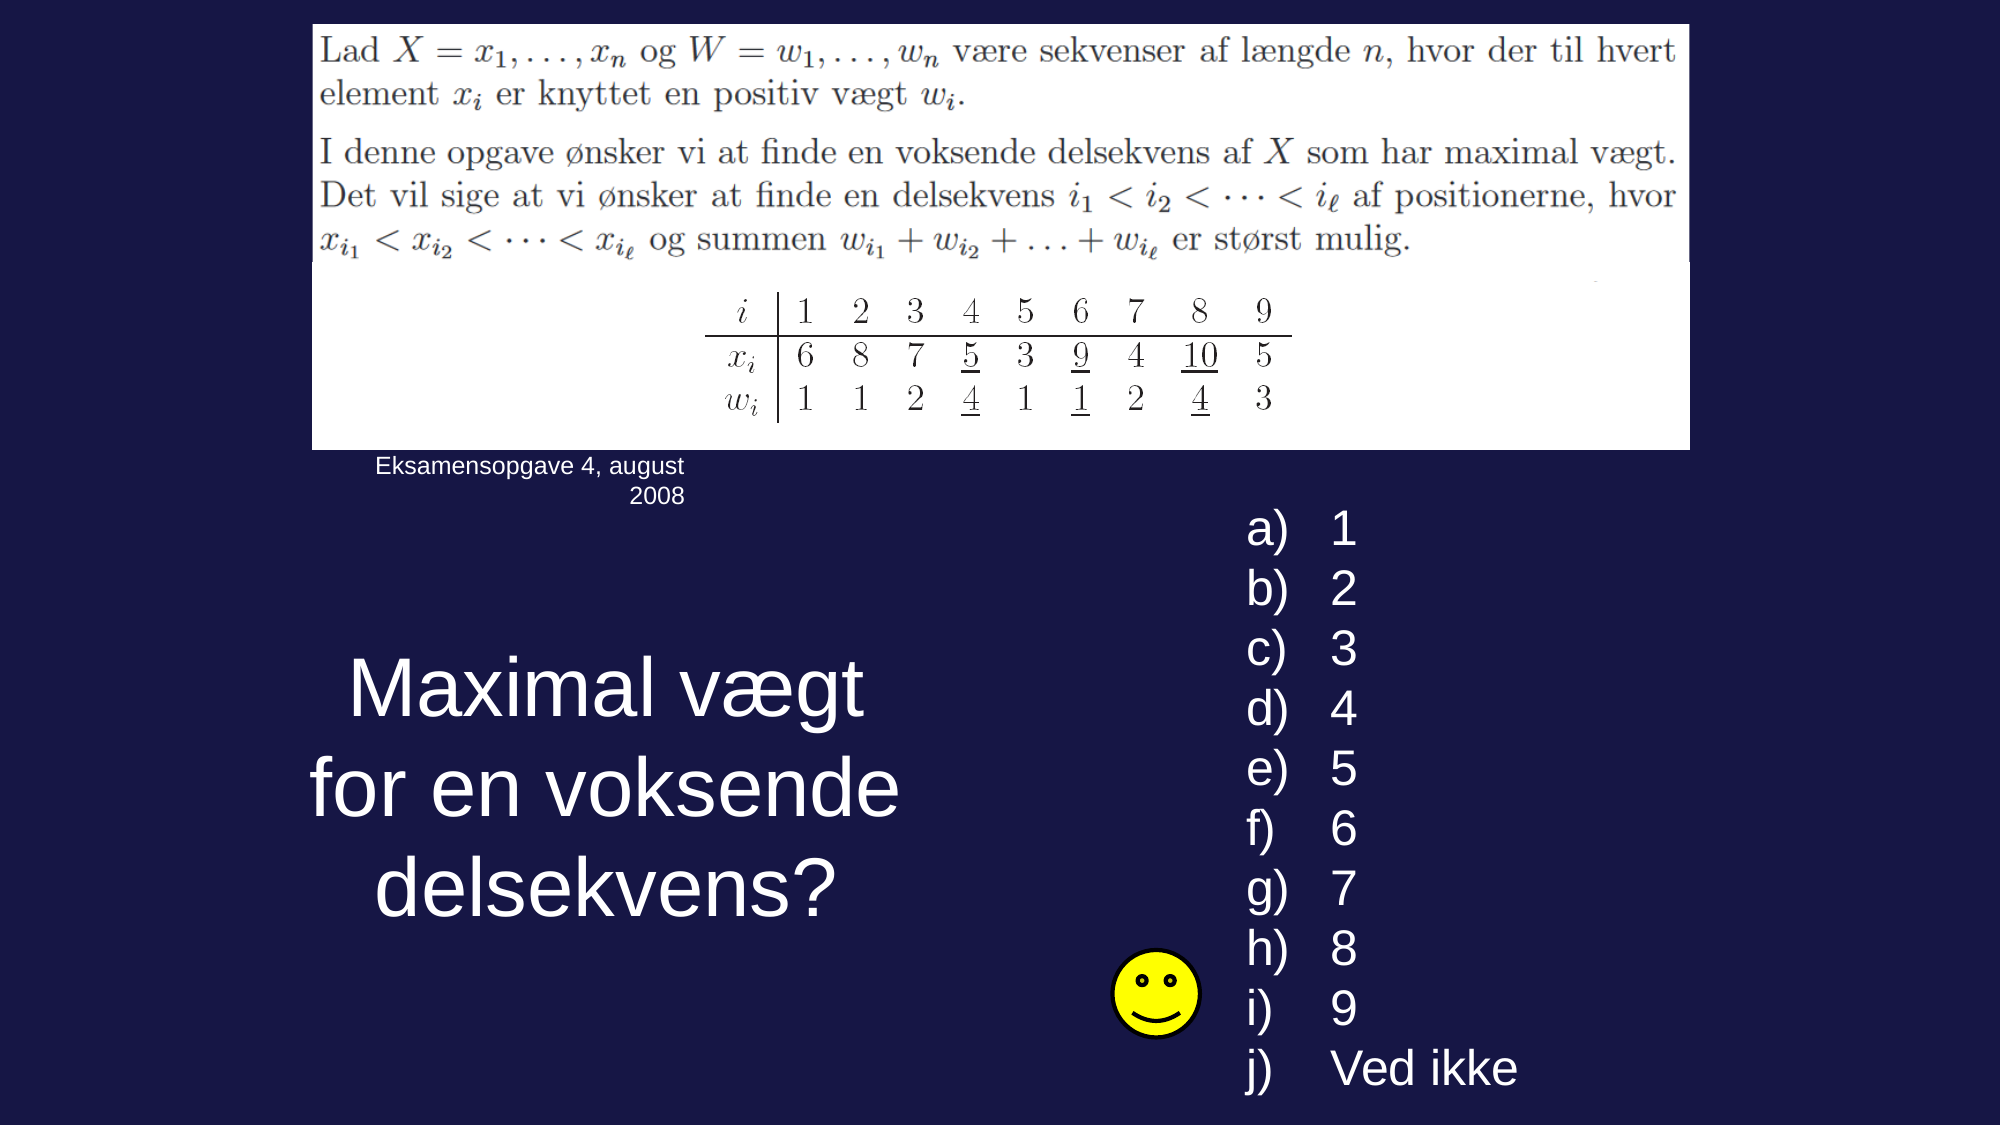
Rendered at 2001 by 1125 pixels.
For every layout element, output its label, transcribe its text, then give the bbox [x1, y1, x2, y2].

text_box [1110, 947, 1203, 1040]
picture [312, 24, 1690, 451]
text_box Eksamensopgave 4, august 2008 [300, 442, 700, 517]
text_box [249, 1075, 1851, 1123]
title Maximal vægt for en voksende delsekvens? [287, 541, 926, 1026]
list 1 2 3 4 5 6 7 8 9 Ved ikke [1230, 487, 1688, 1075]
